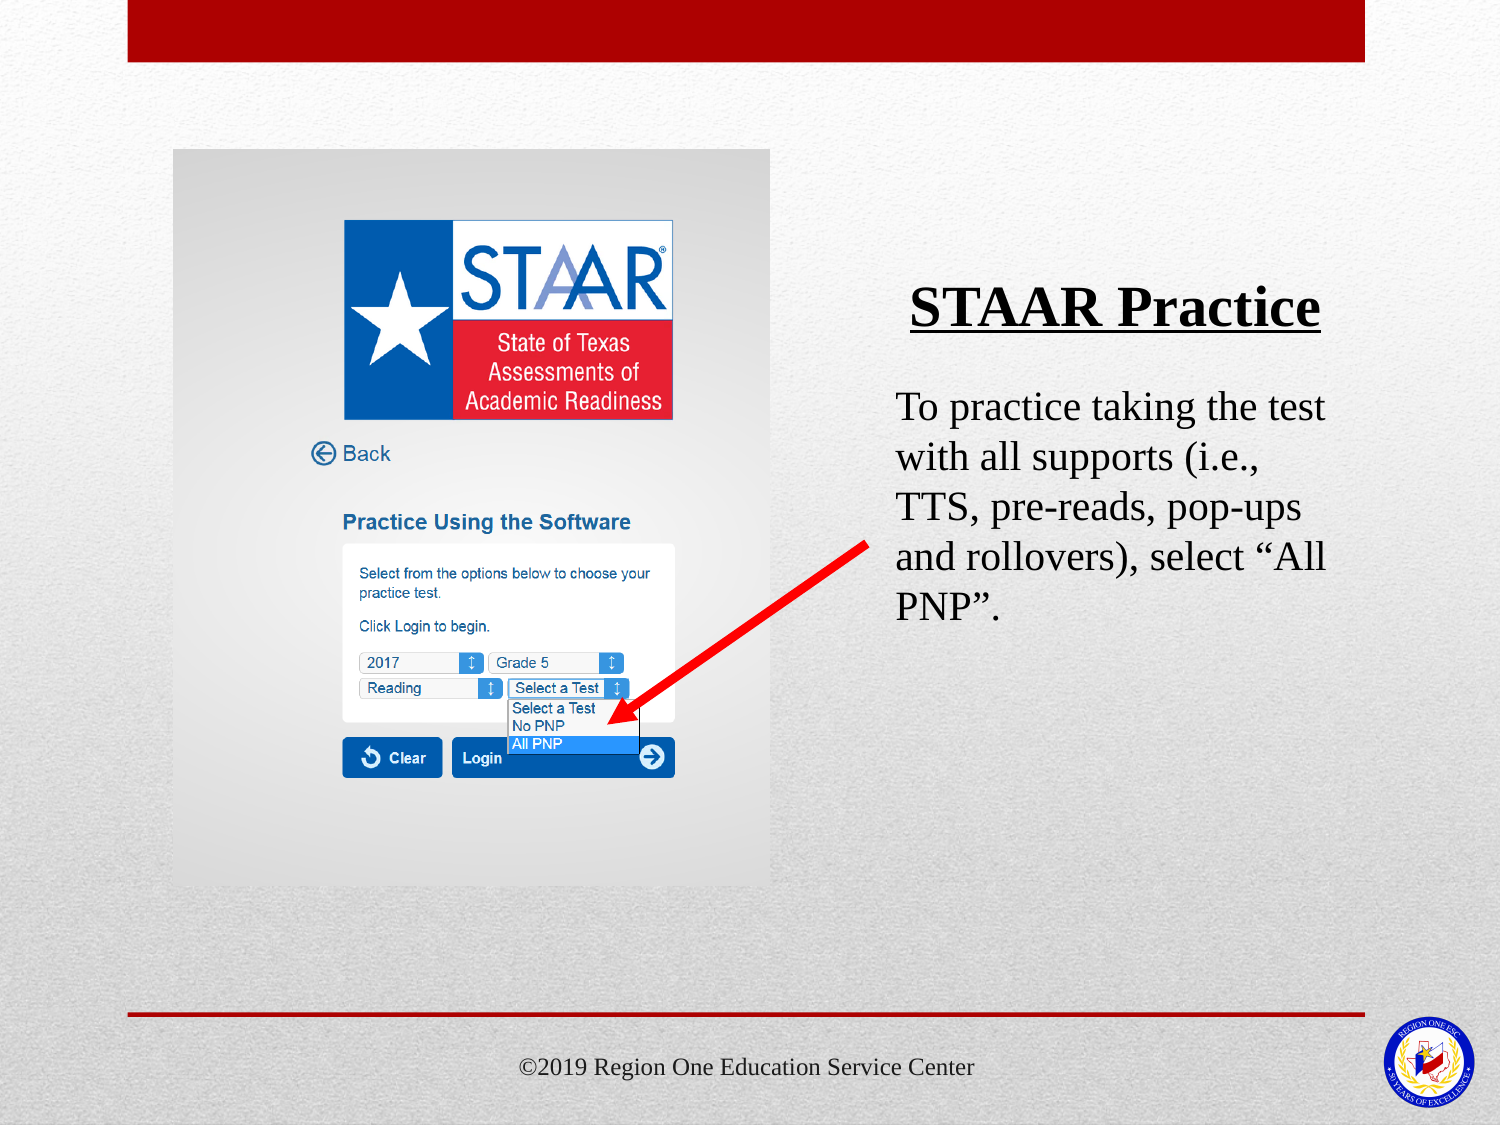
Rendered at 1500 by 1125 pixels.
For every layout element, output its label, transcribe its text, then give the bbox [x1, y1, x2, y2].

text_box STAAR Practice To practice taking the test with all supports (i.e., TTS, pre-reads, pop-ups and rollovers), select “All PNP”. [880, 261, 1351, 676]
footer ©2019 Region One Education Service Center [131, 1035, 1363, 1096]
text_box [606, 542, 868, 726]
picture [1382, 1015, 1476, 1108]
picture [172, 149, 771, 886]
